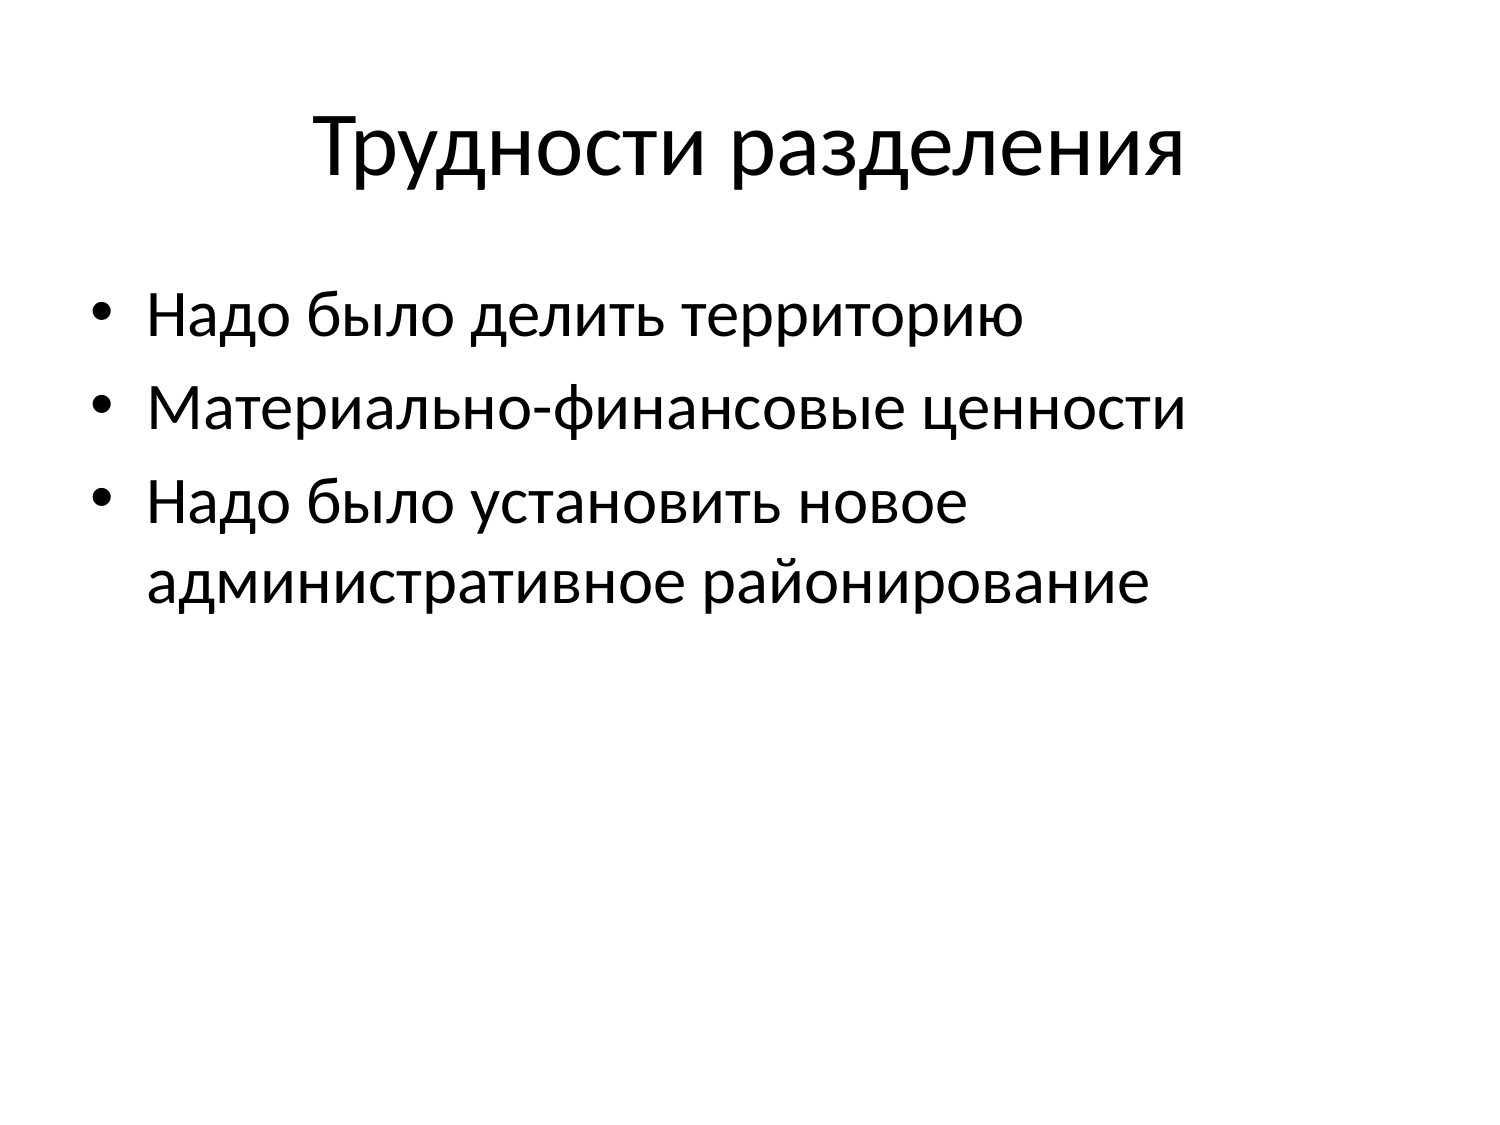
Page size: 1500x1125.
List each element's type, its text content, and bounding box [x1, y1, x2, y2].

list Надо было делить территорию Материально-финансовые ценности Надо было установить новое административное районирование [75, 262, 1425, 1005]
title Трудности разделения [75, 45, 1425, 233]
